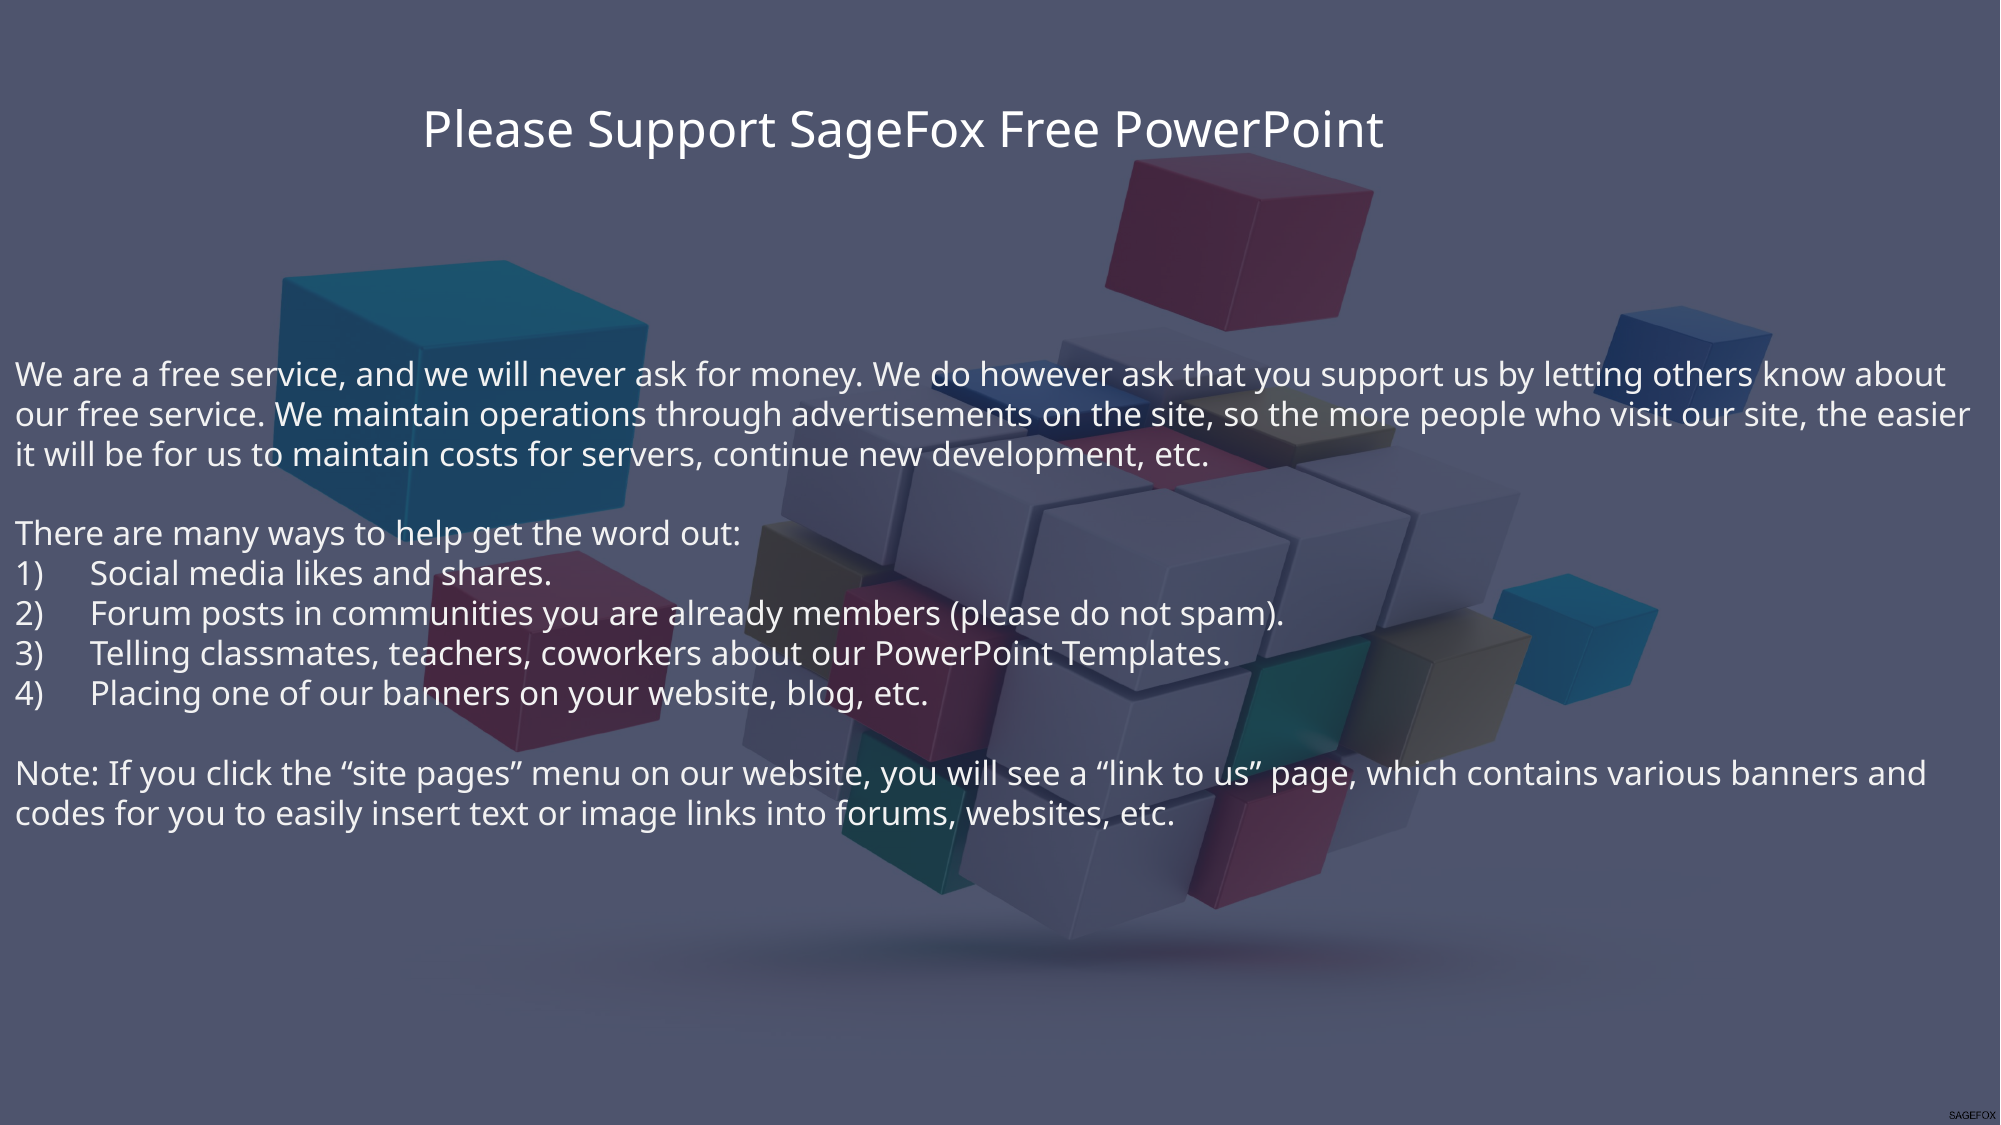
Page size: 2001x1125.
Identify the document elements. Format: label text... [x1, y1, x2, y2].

text_box We are a free service, and we will never ask for money. We do however ask that you support us by letting others know about our free service. We maintain operations through advertisements on the site, so the more people who visit our site, the easier it will be for us to maintain costs for servers, continue new development, etc. There are many ways to help get the word out: Social media likes and shares. Forum posts in communities you are already members (please do not spam). Telling classmates, teachers, coworkers about our PowerPoint Templates. Placing one of our banners on your website, blog, etc. Note: If you click the “site pages” menu on our website, you will see a “link to us” page, which contains various banners and codes for you to easily insert text or image links into forums, websites, etc. [0, 0, 2000, 1125]
title Please Support SageFox Free PowerPoint [363, 72, 1444, 190]
